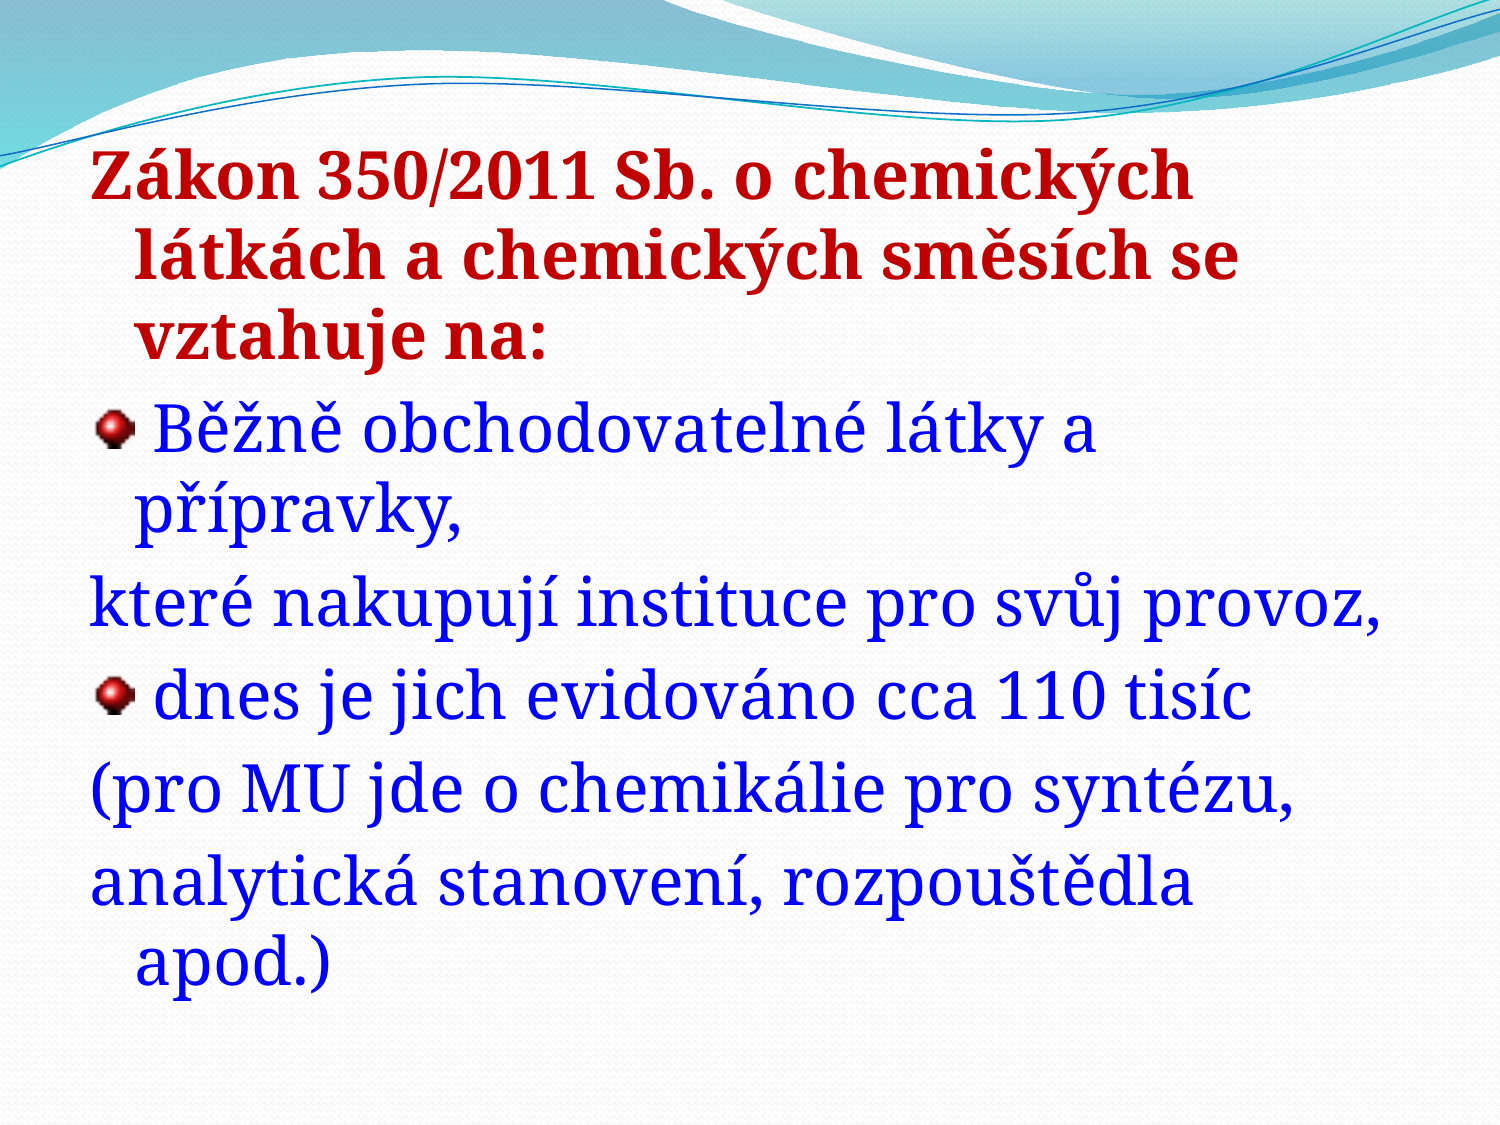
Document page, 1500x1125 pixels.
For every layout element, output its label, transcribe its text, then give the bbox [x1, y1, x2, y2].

list Zákon 350/2011 Sb. o chemických látkách a chemických směsích se vztahuje na: Běžně obchodovatelné látky a přípravky, které nakupují instituce pro svůj provoz, dnes je jich evidováno cca 110 tisíc (pro MU jde o chemikálie pro syntézu, analytická stanovení, rozpouštědla apod.) [75, 125, 1425, 1106]
picture [89, 670, 135, 715]
picture [89, 403, 135, 449]
